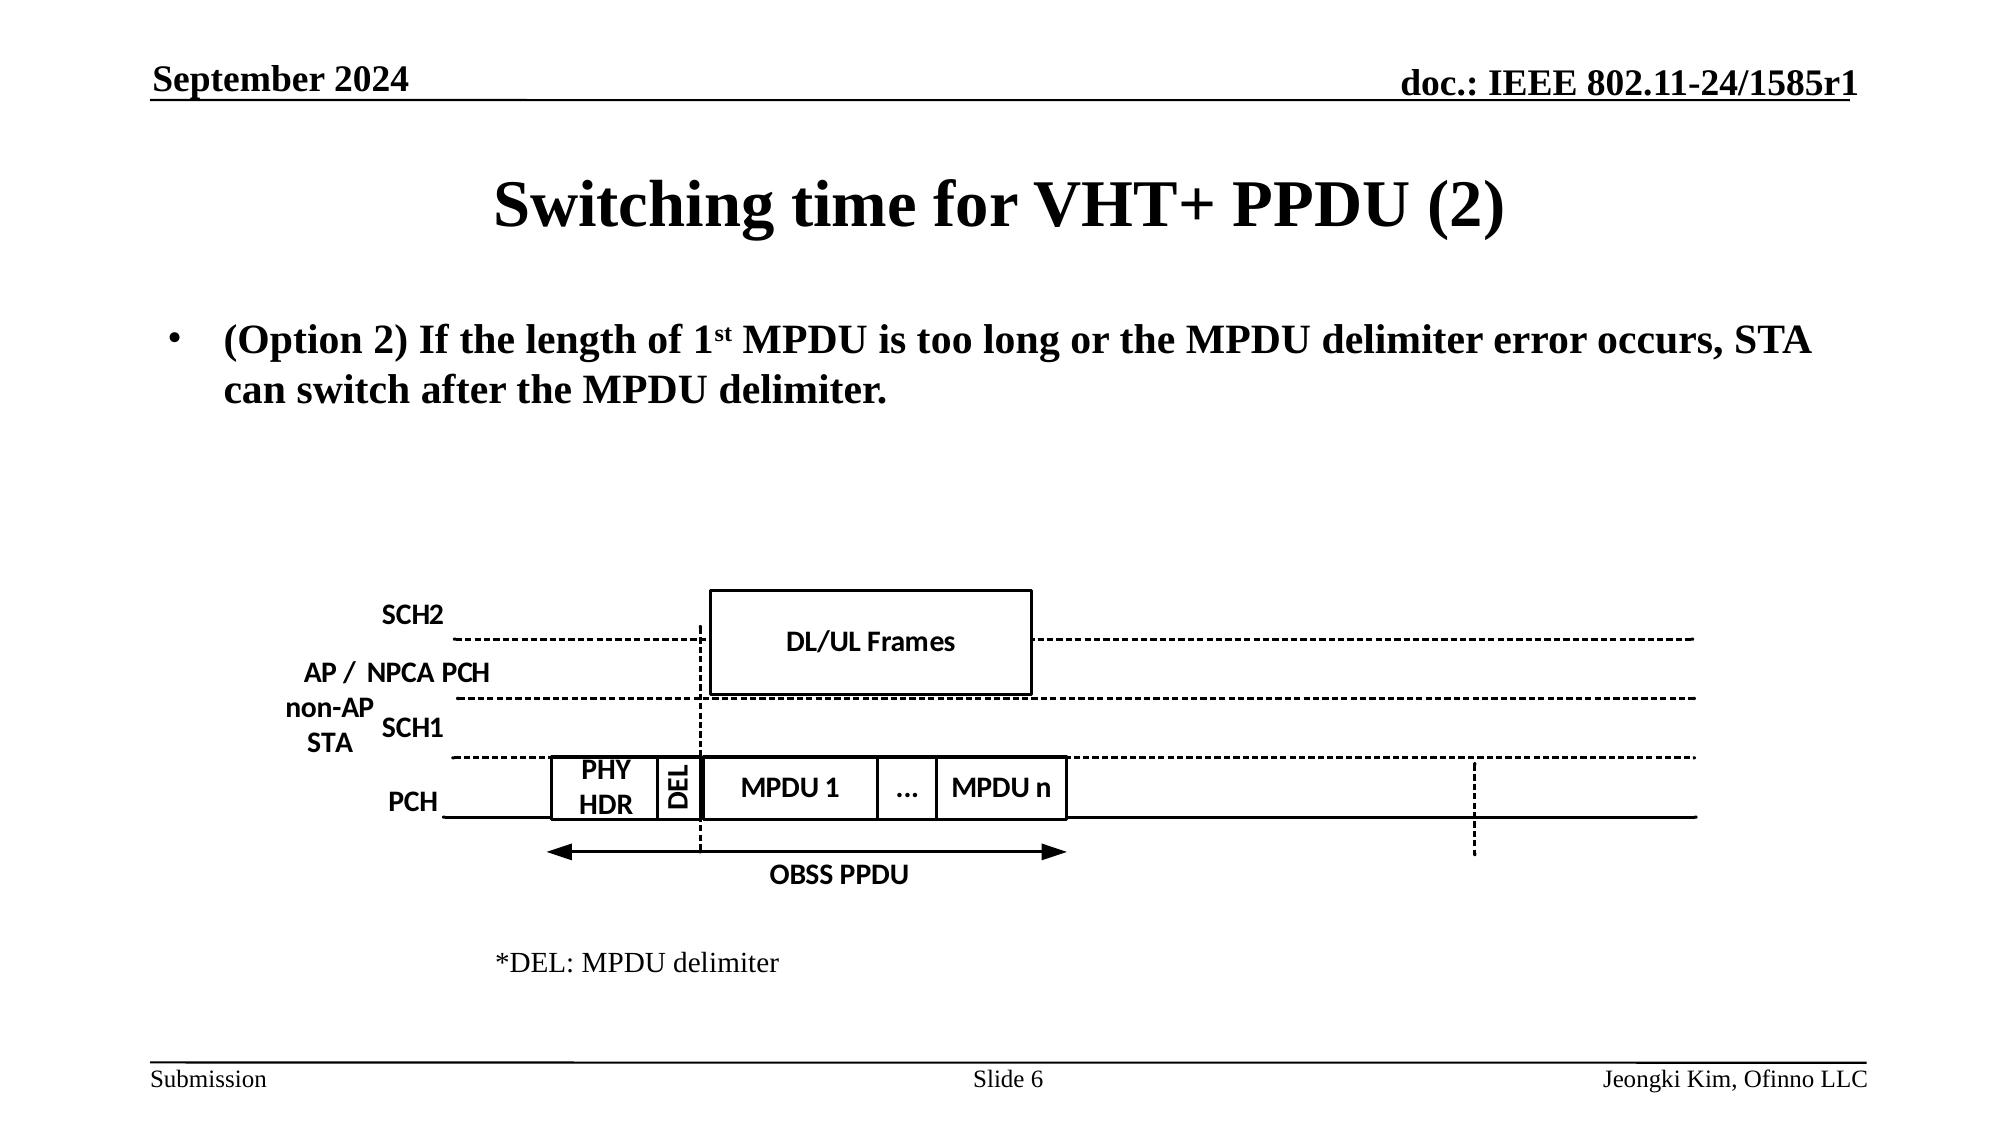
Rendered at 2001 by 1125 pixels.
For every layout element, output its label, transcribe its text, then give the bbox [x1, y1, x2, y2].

title Switching time for VHT+ PPDU (2) [149, 112, 1850, 288]
picture [267, 585, 1700, 909]
footer Jeongki Kim, Ofinno LLC [1171, 1061, 1869, 1093]
slide_number Slide 6 [950, 1061, 1067, 1123]
list (Option 2) If the length of 1st MPDU is too long or the MPDU delimiter error occurs, STA can switch after the MPDU delimiter. [152, 304, 1853, 980]
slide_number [152, 54, 563, 100]
text_box *DEL: MPDU delimiter [480, 935, 795, 986]
